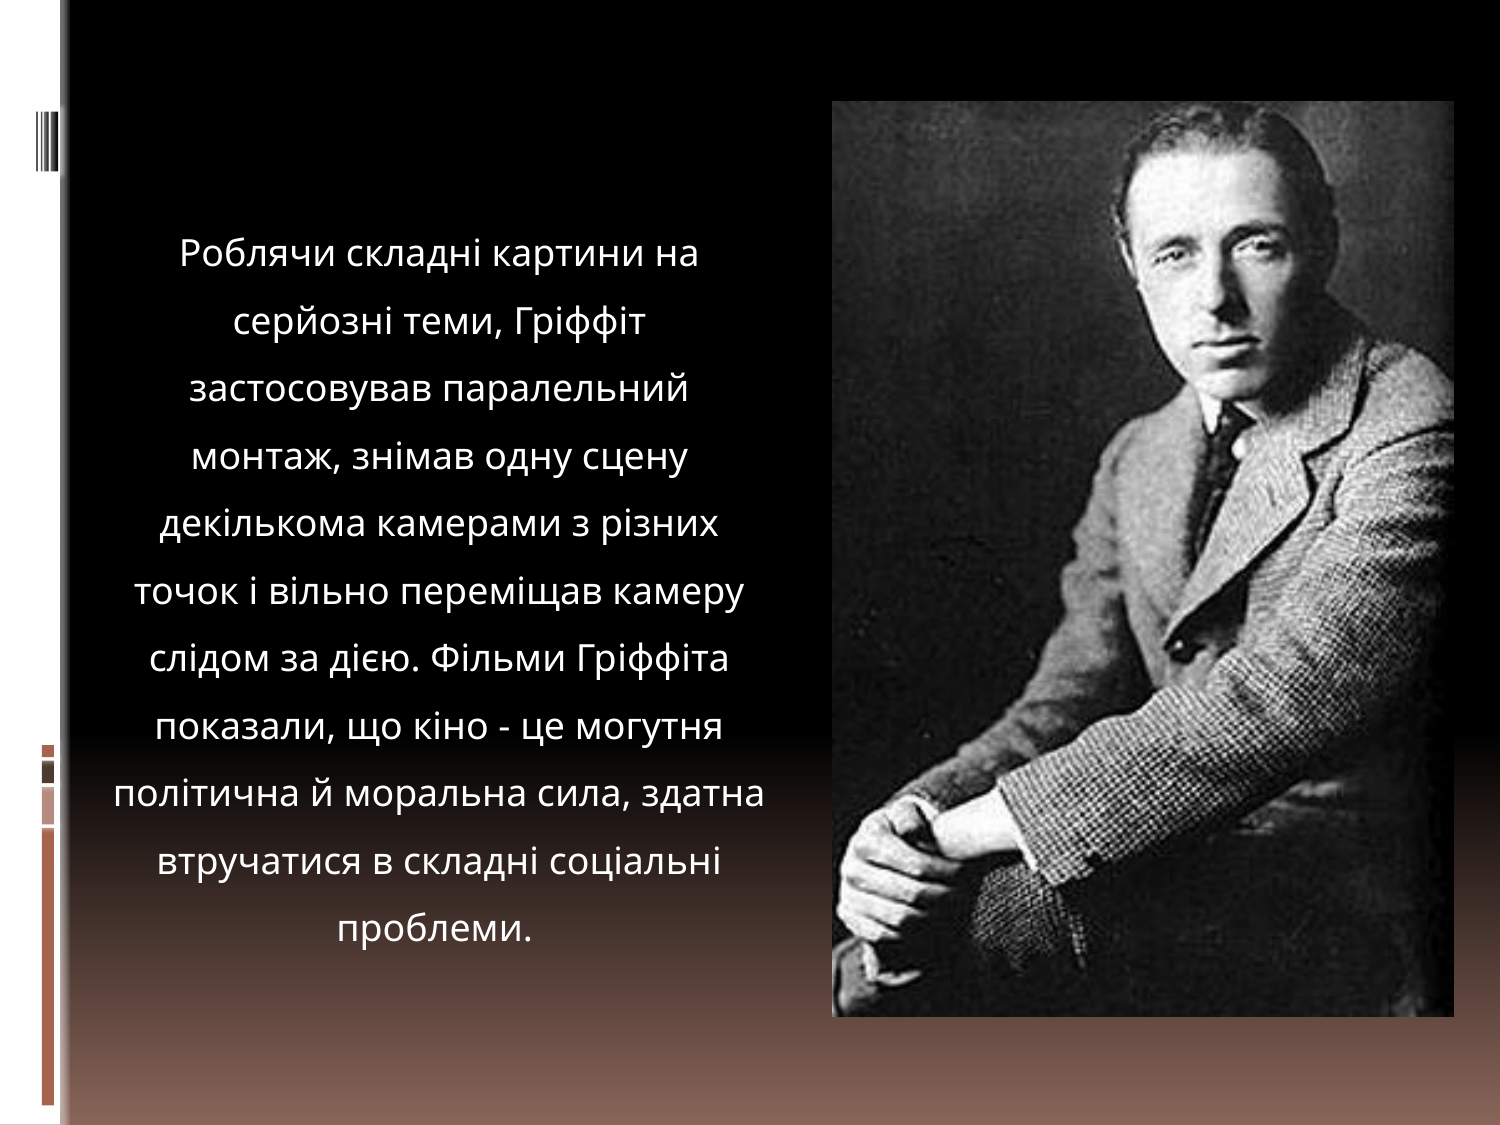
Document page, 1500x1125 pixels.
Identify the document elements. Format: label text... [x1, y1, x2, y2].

picture [832, 101, 1455, 1017]
text_box Роблячи складні картини на серйозні теми, Гріффіт застосовував паралельний монтаж, знімав одну сцену декількома камерами з різних точок і вільно переміщав камеру слідом за дією. Фільми Гріффіта показали, що кіно - це могутня політична й моральна сила, здатна втручатися в складні соціальні проблеми. [93, 199, 786, 957]
